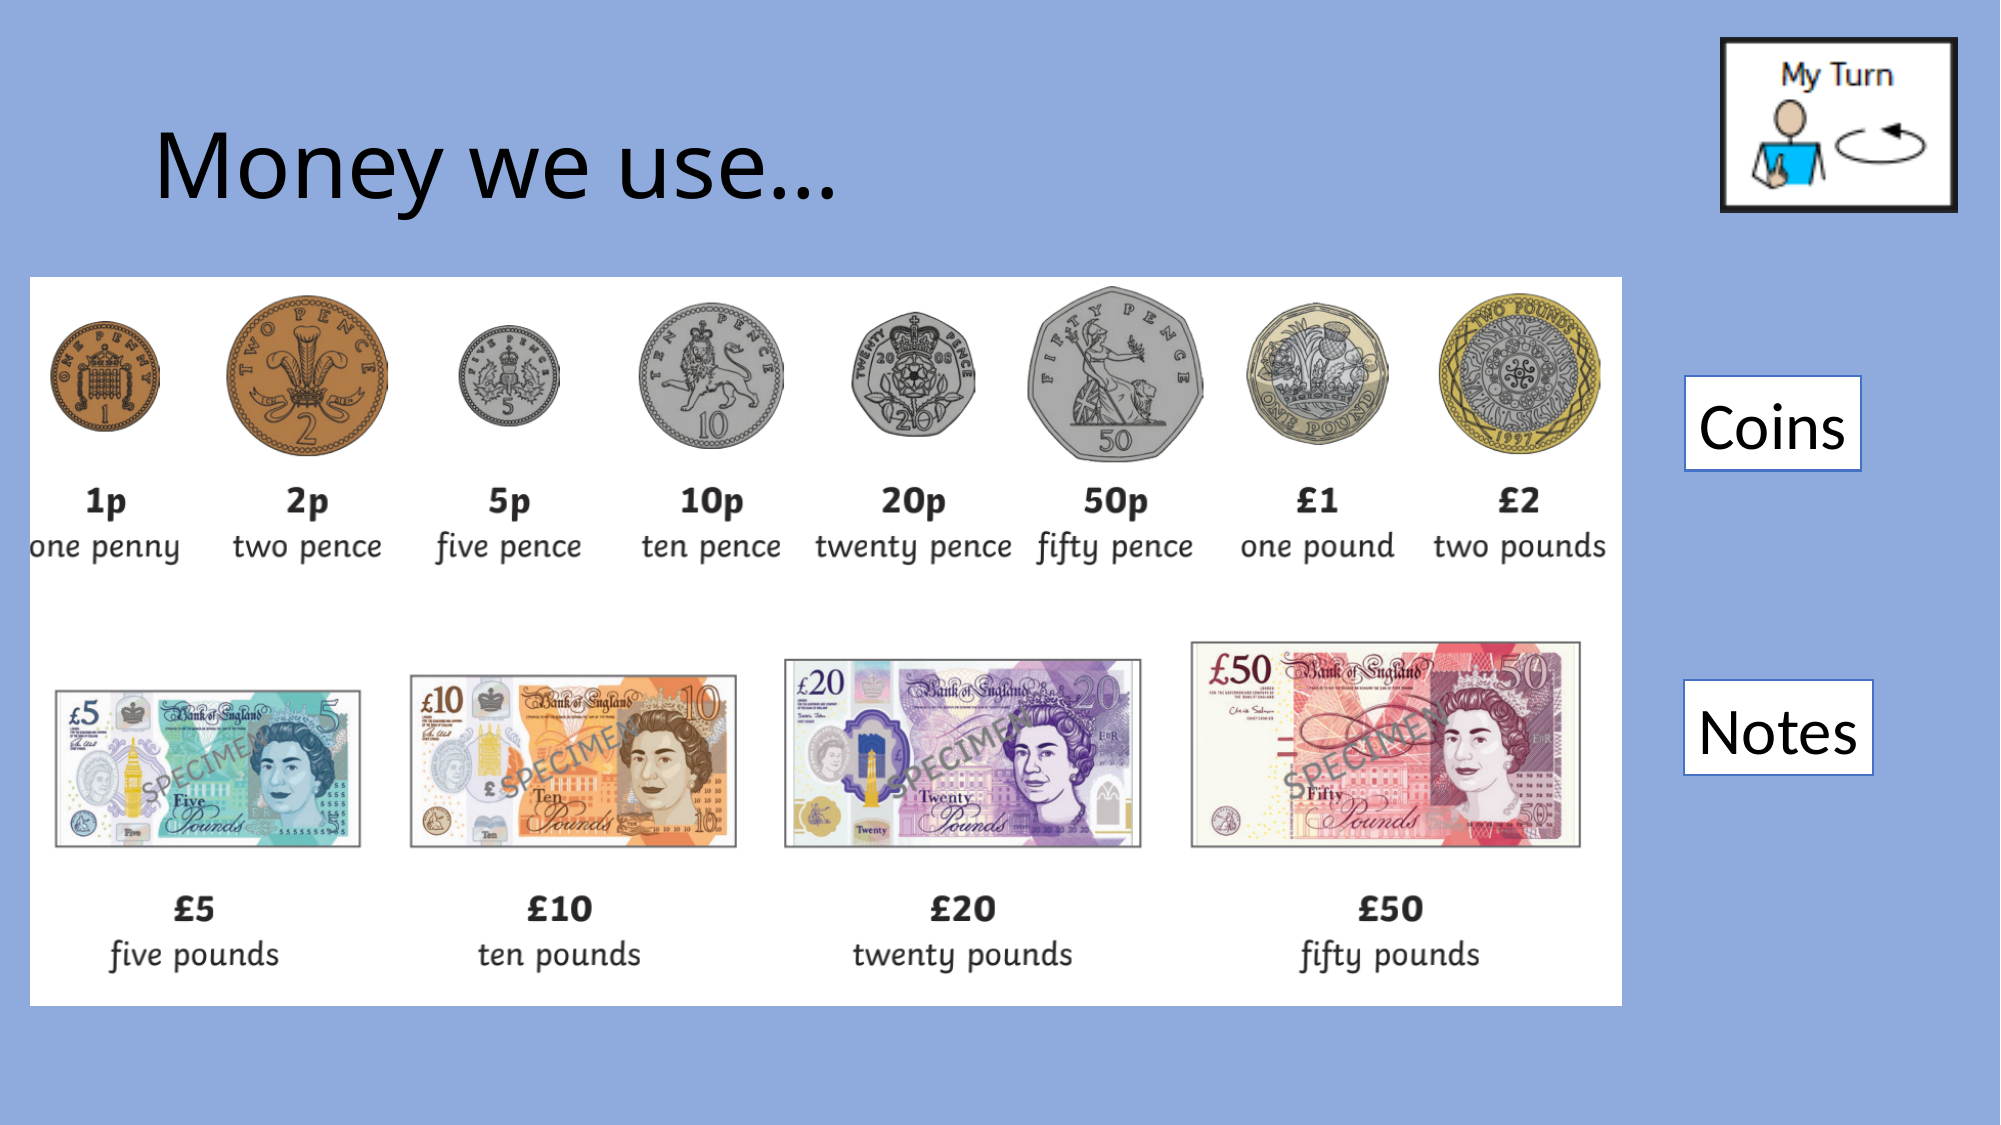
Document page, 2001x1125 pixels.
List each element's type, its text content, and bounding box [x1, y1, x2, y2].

picture [1720, 37, 1958, 213]
text_box Notes [1683, 679, 1874, 776]
title Money we use… [137, 59, 1863, 278]
picture [30, 277, 1622, 1006]
text_box Coins [1684, 375, 1862, 472]
